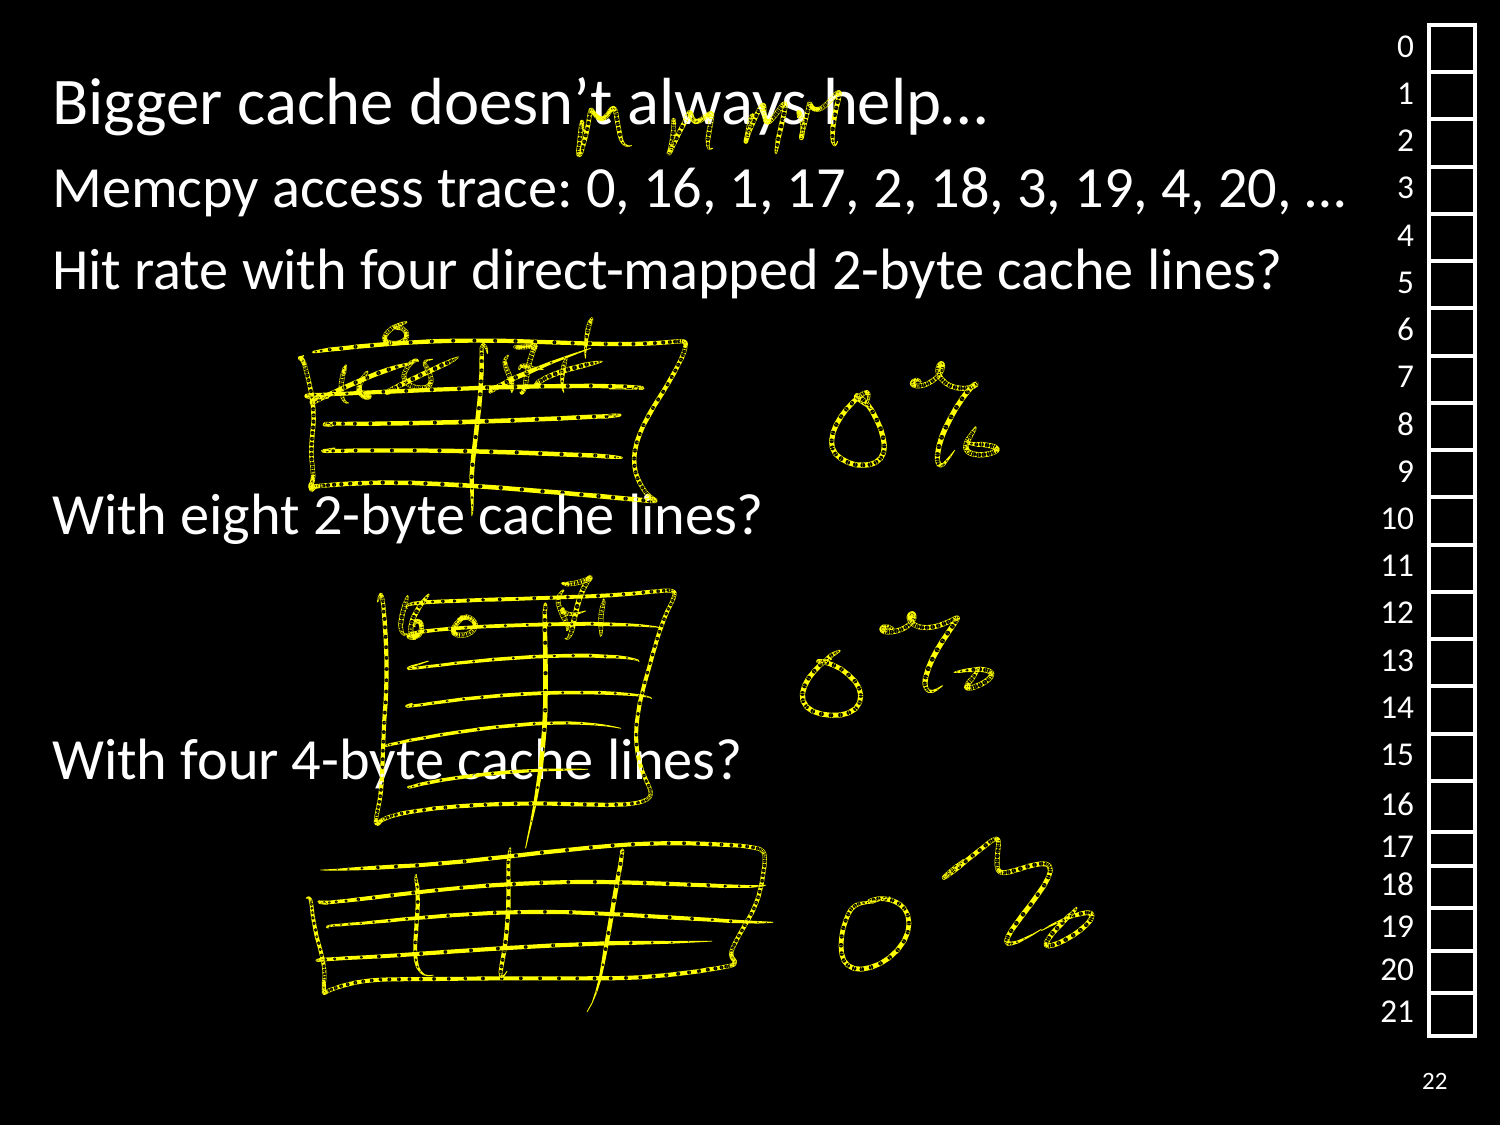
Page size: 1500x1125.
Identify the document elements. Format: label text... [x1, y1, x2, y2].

table_cell 21 [1250, 993, 1427, 1036]
table_cell 14 [1250, 686, 1427, 734]
table_cell 12 [1250, 592, 1427, 639]
table_cell [1431, 452, 1473, 495]
table_cell 17 [1250, 832, 1427, 866]
table_cell 9 [1250, 450, 1427, 497]
table_cell [1431, 405, 1473, 448]
table_header 0 [1250, 25, 1427, 72]
table_cell [1431, 358, 1473, 401]
table_cell [1431, 995, 1473, 1034]
table_cell [1431, 499, 1473, 543]
table_cell 15 [1250, 734, 1427, 781]
table_cell [1431, 594, 1473, 637]
table_cell 20 [1250, 951, 1427, 993]
table_cell [1431, 868, 1473, 906]
table_cell 8 [1250, 403, 1427, 450]
table_header [1431, 27, 1473, 70]
table_cell 4 [1250, 214, 1427, 261]
table_cell 3 [1250, 167, 1427, 214]
table_cell 6 [1250, 308, 1427, 356]
table_cell [1431, 263, 1473, 306]
table_cell [1431, 74, 1473, 117]
table_cell [1431, 953, 1473, 991]
table_cell [1431, 910, 1473, 949]
table_cell 19 [1250, 908, 1427, 951]
table_cell 2 [1250, 119, 1427, 167]
table_cell [1431, 547, 1473, 590]
table_cell [1431, 216, 1473, 259]
table_cell 13 [1250, 639, 1427, 686]
table_cell [1431, 310, 1473, 354]
table_cell [1431, 783, 1473, 830]
list Bigger cache doesn’t always help… Memcpy access trace: 0, 16, 1, 17, 2, 18, 3, 19, 4, 20, … Hit rate with four direct-mapped 2-byte cache lines? With eight 2-byte cache lines? With four 4-byte cache lines? [37, 50, 1463, 1063]
table_cell 5 [1250, 261, 1427, 308]
table_cell [1431, 121, 1473, 165]
table_cell 10 [1250, 497, 1427, 545]
table_cell [1431, 169, 1473, 212]
table_cell [1431, 641, 1473, 684]
table_cell 11 [1250, 545, 1427, 592]
table_cell [1431, 834, 1473, 864]
table_cell 1 [1250, 72, 1427, 119]
table_cell [1431, 688, 1473, 732]
picture [291, 84, 1101, 1020]
table_cell 16 [1250, 781, 1427, 832]
table_cell [1431, 736, 1473, 779]
table_cell 7 [1250, 356, 1427, 403]
table_cell 18 [1250, 866, 1427, 908]
